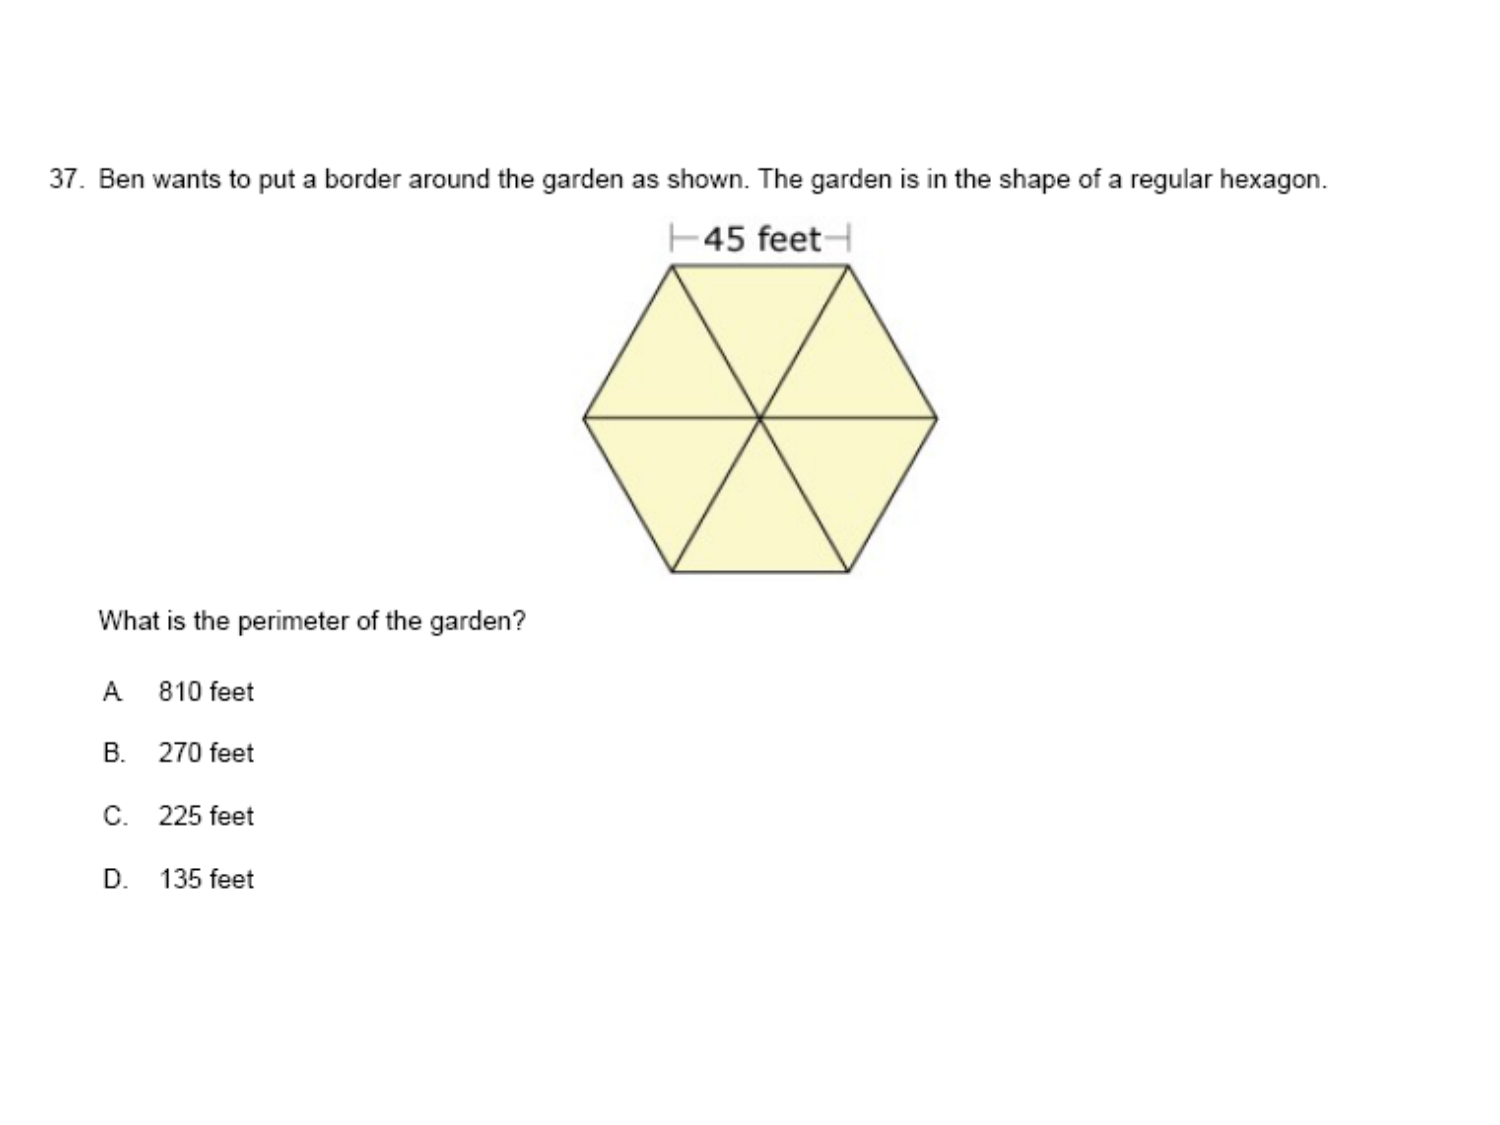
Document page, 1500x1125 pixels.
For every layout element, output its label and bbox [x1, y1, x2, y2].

picture [43, 149, 1393, 938]
